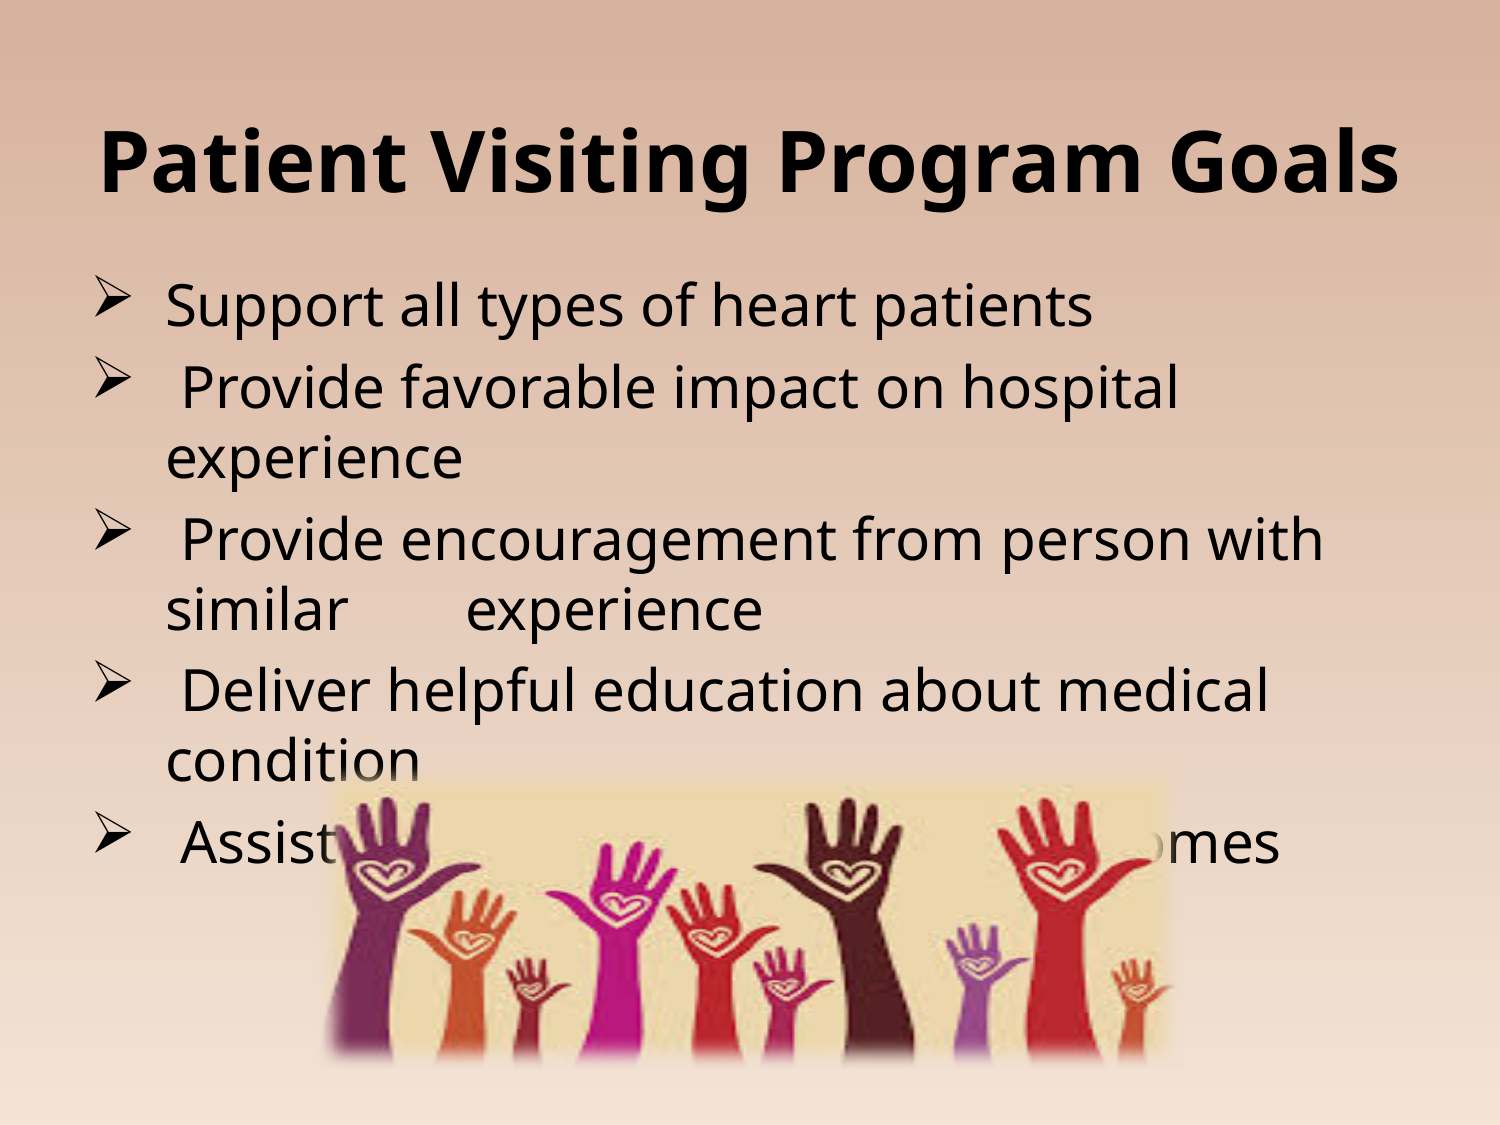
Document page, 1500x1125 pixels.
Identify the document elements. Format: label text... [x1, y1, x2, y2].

picture [315, 762, 1184, 1070]
text_box Patient Visiting Program Goals [74, 55, 1425, 261]
list Support all types of heart patients Provide favorable impact on hospital experience Provide encouragement from person with similar experience Deliver helpful education about medical condition Assist HCPs to improve health outcomes [75, 261, 1437, 795]
